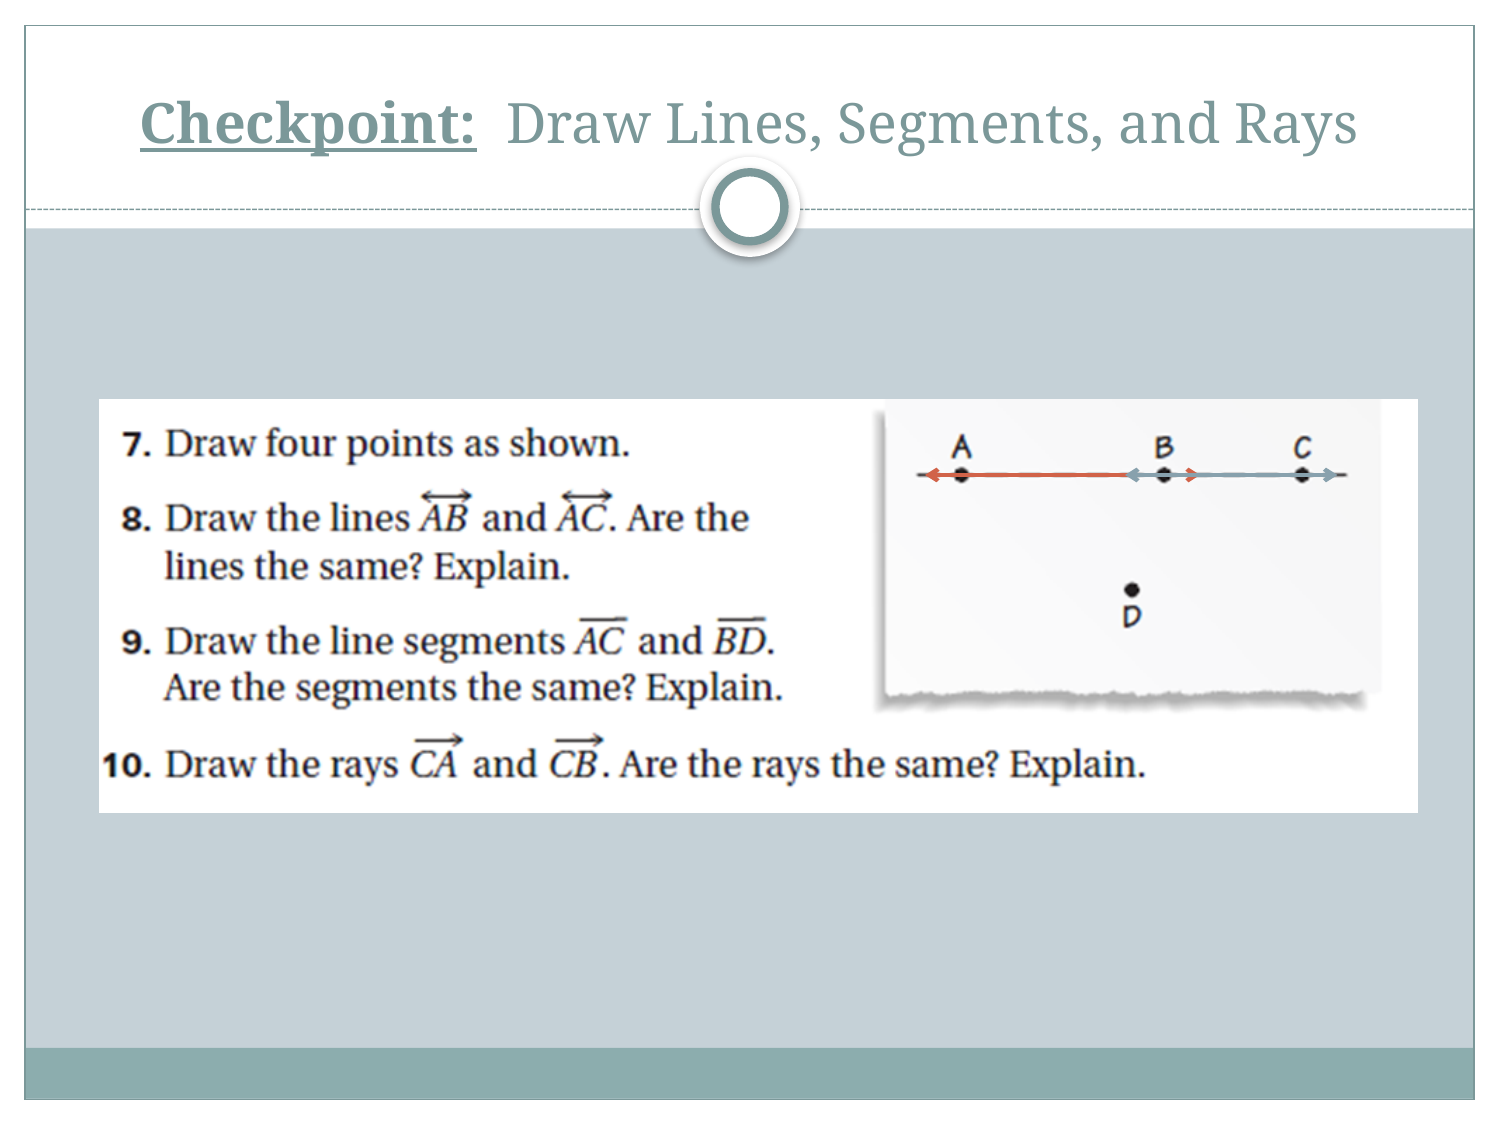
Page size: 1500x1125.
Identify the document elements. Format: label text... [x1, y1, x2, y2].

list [99, 399, 1418, 813]
title Checkpoint: Draw Lines, Segments, and Rays [49, 37, 1450, 162]
